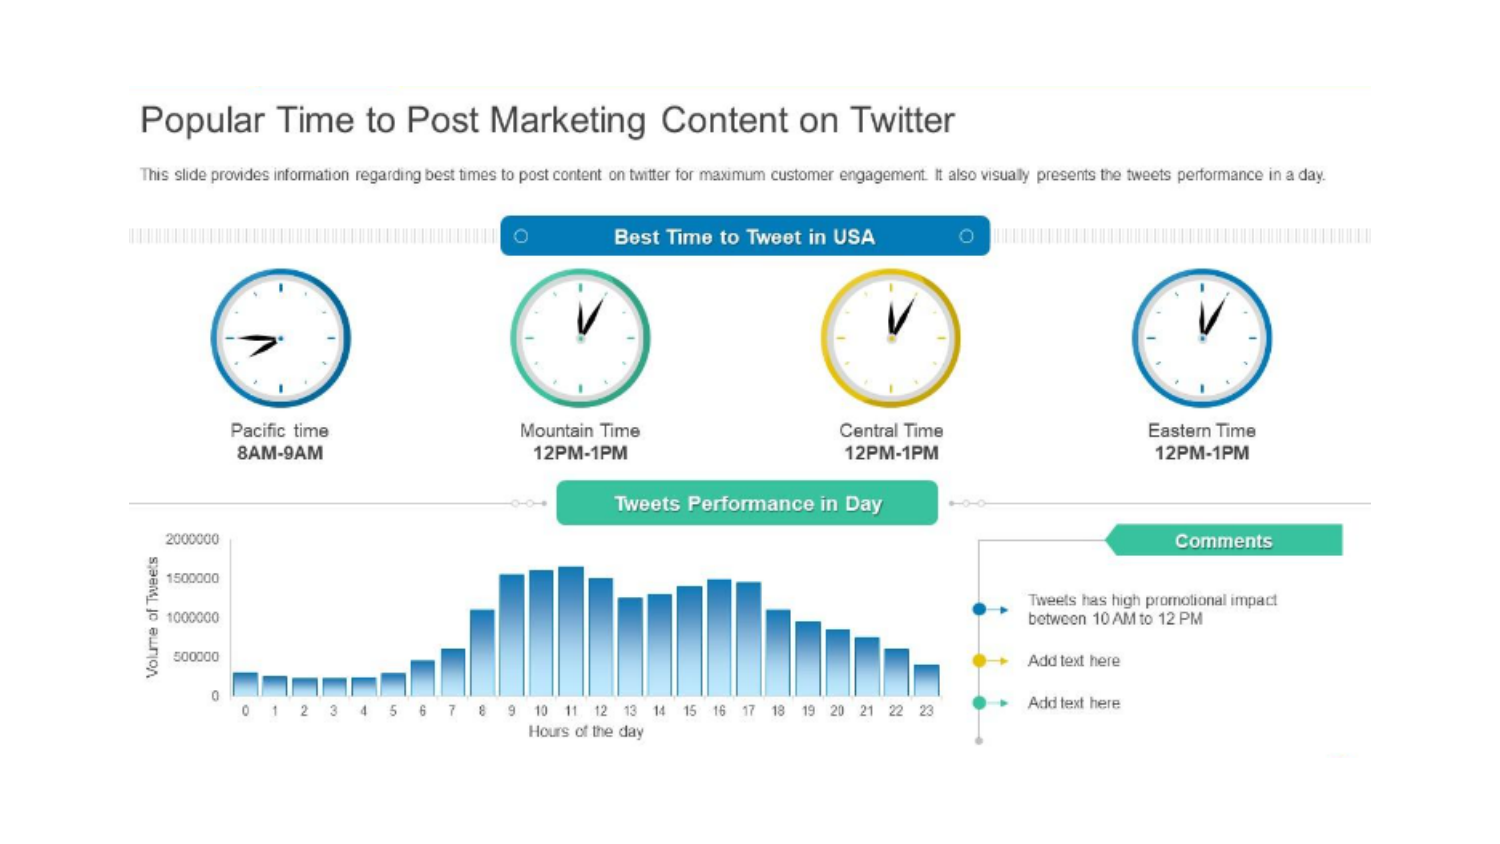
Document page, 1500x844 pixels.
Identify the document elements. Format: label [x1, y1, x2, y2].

list [129, 86, 1371, 758]
